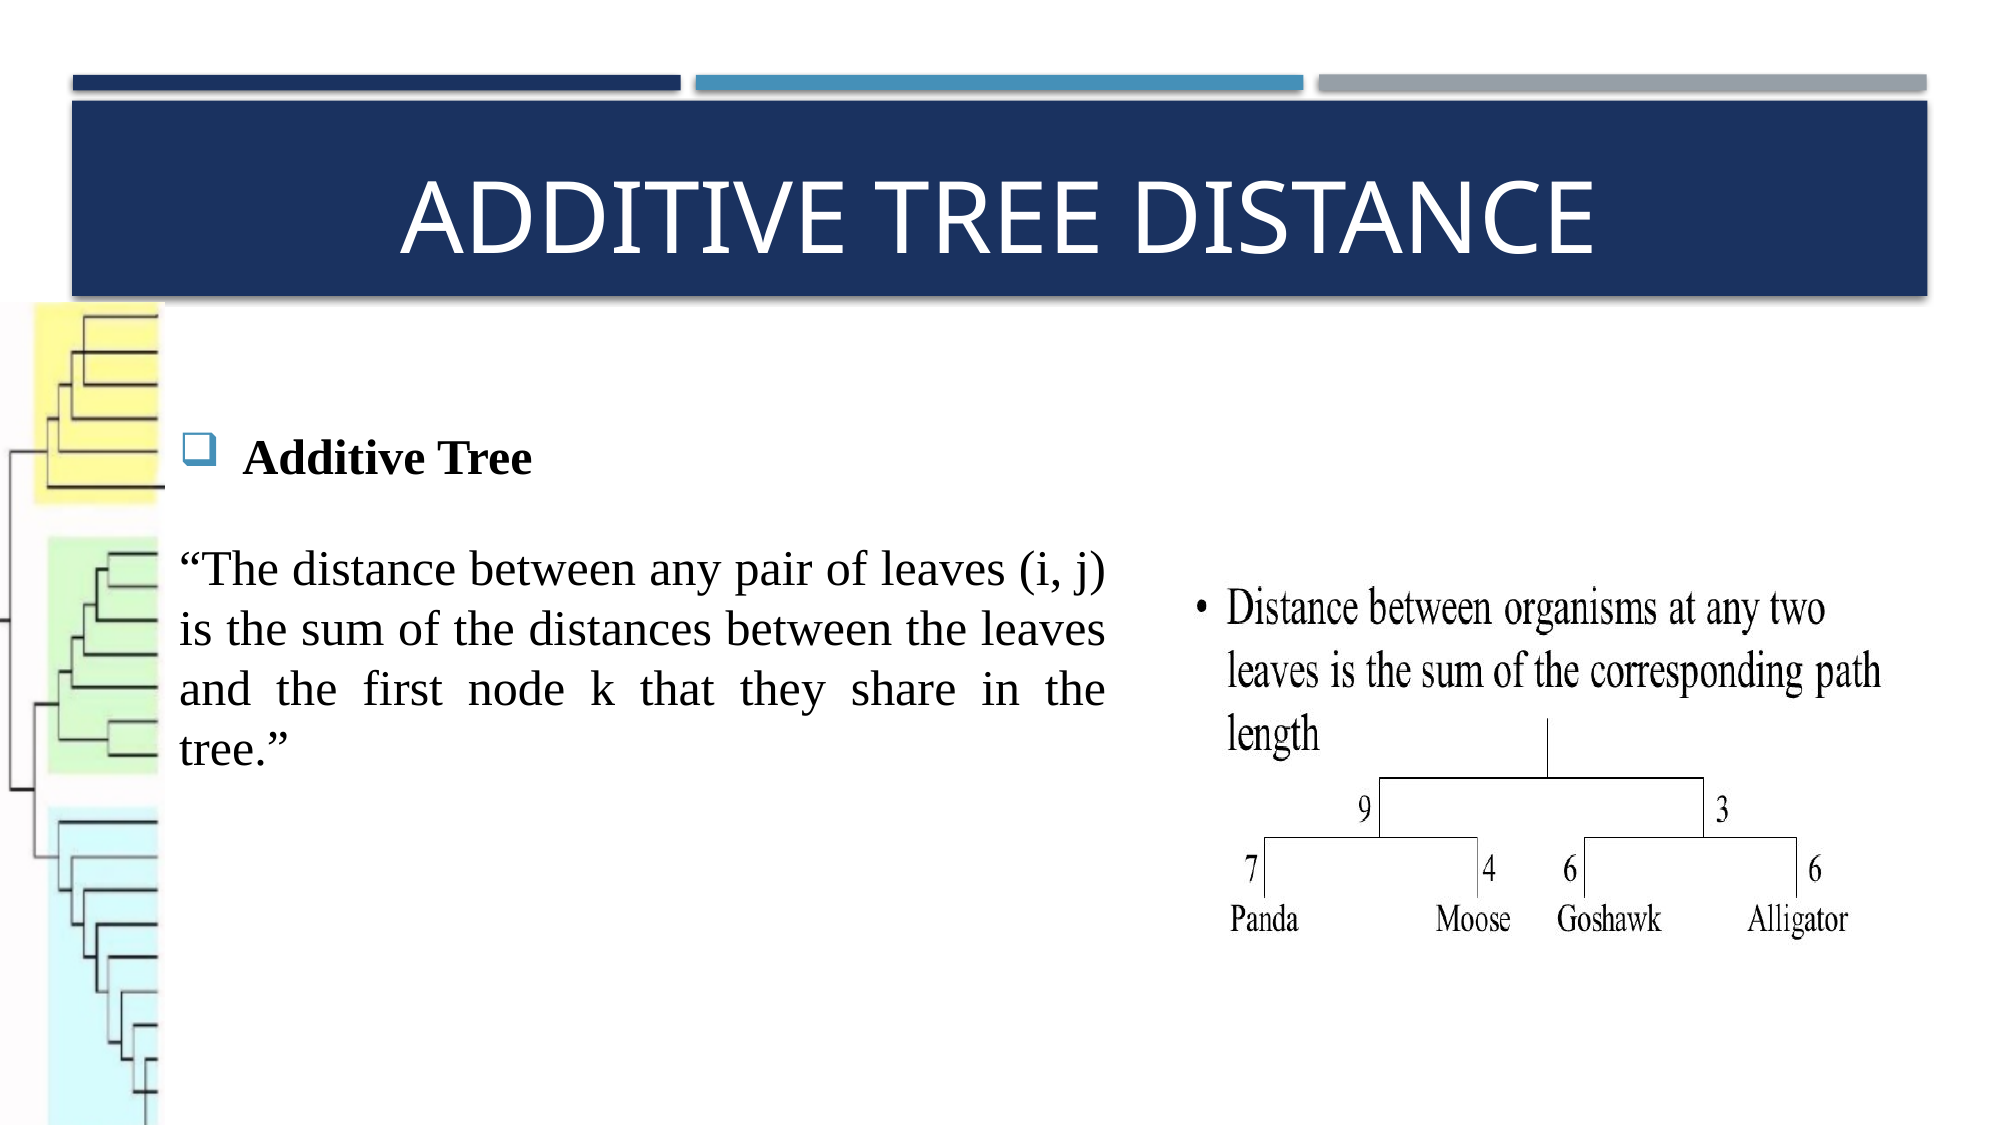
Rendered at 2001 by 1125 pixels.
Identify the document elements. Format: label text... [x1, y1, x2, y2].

list Additive Tree “The distance between any pair of leaves (i, j) is the sum of the distances between the leaves and the first node k that they share in the tree.” [169, 353, 1122, 847]
picture [0, 302, 165, 1125]
title Additive Tree Distance [95, 115, 1905, 282]
picture [1121, 567, 1972, 1125]
